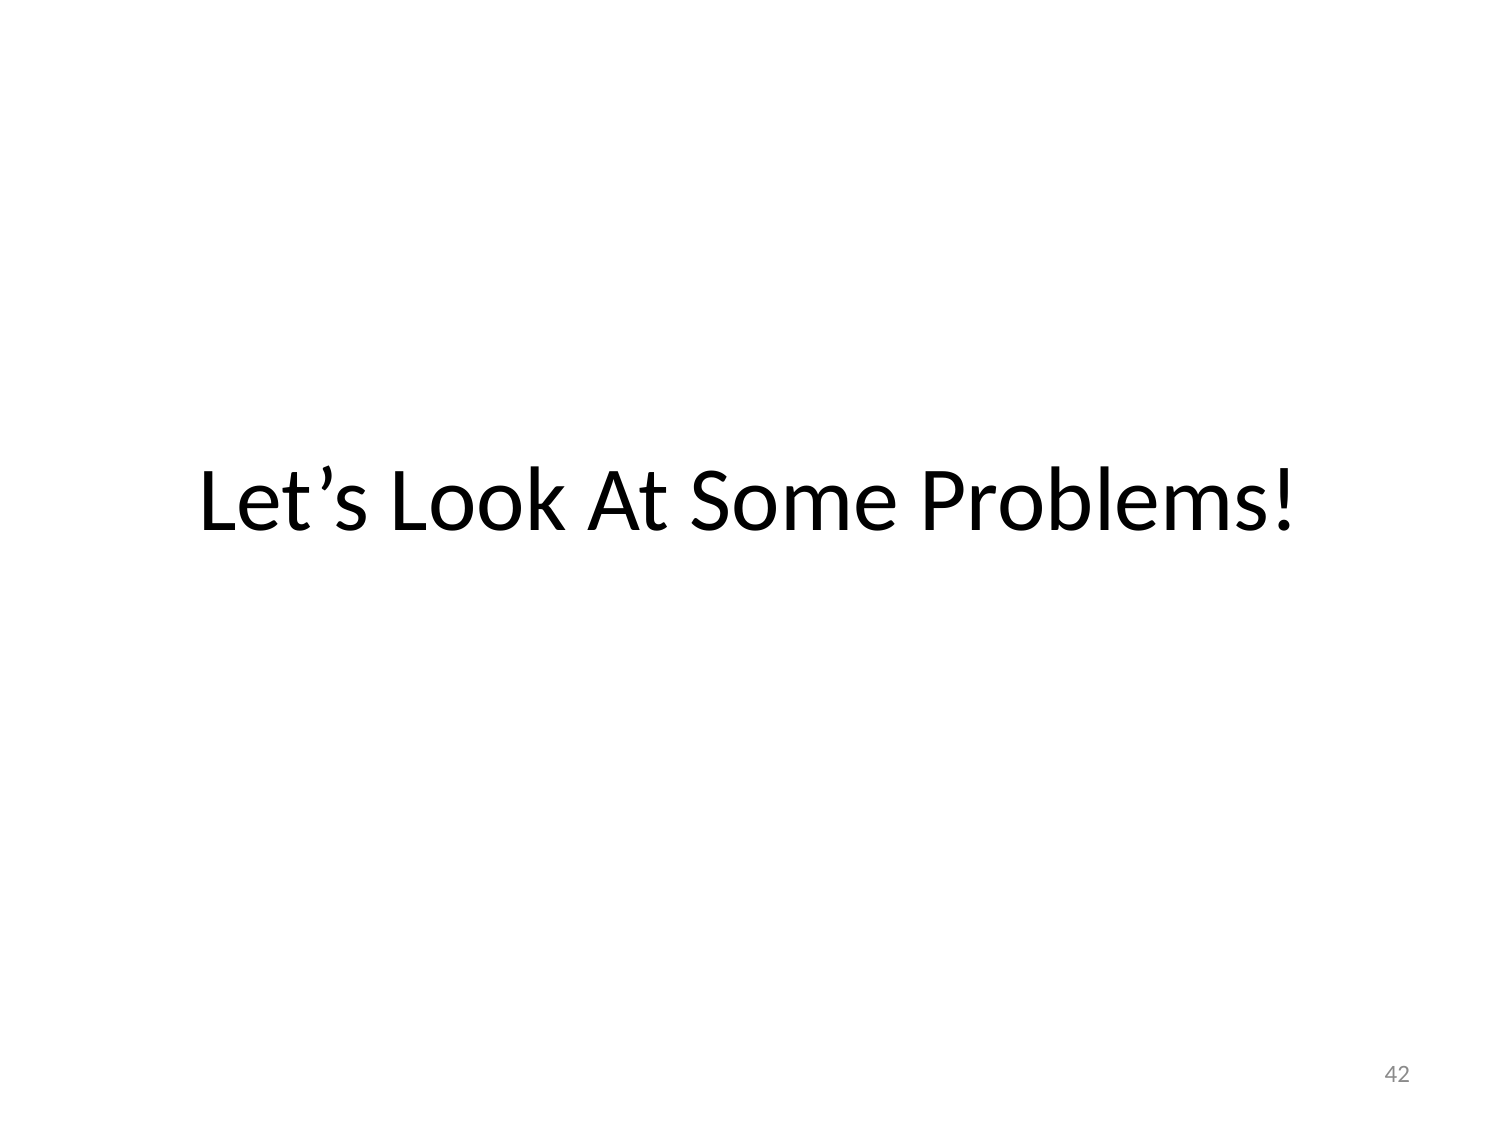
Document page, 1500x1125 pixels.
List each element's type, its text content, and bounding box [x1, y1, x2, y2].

title Let’s Look At Some Problems! [75, 399, 1425, 588]
slide_number 42 [1074, 1042, 1425, 1103]
